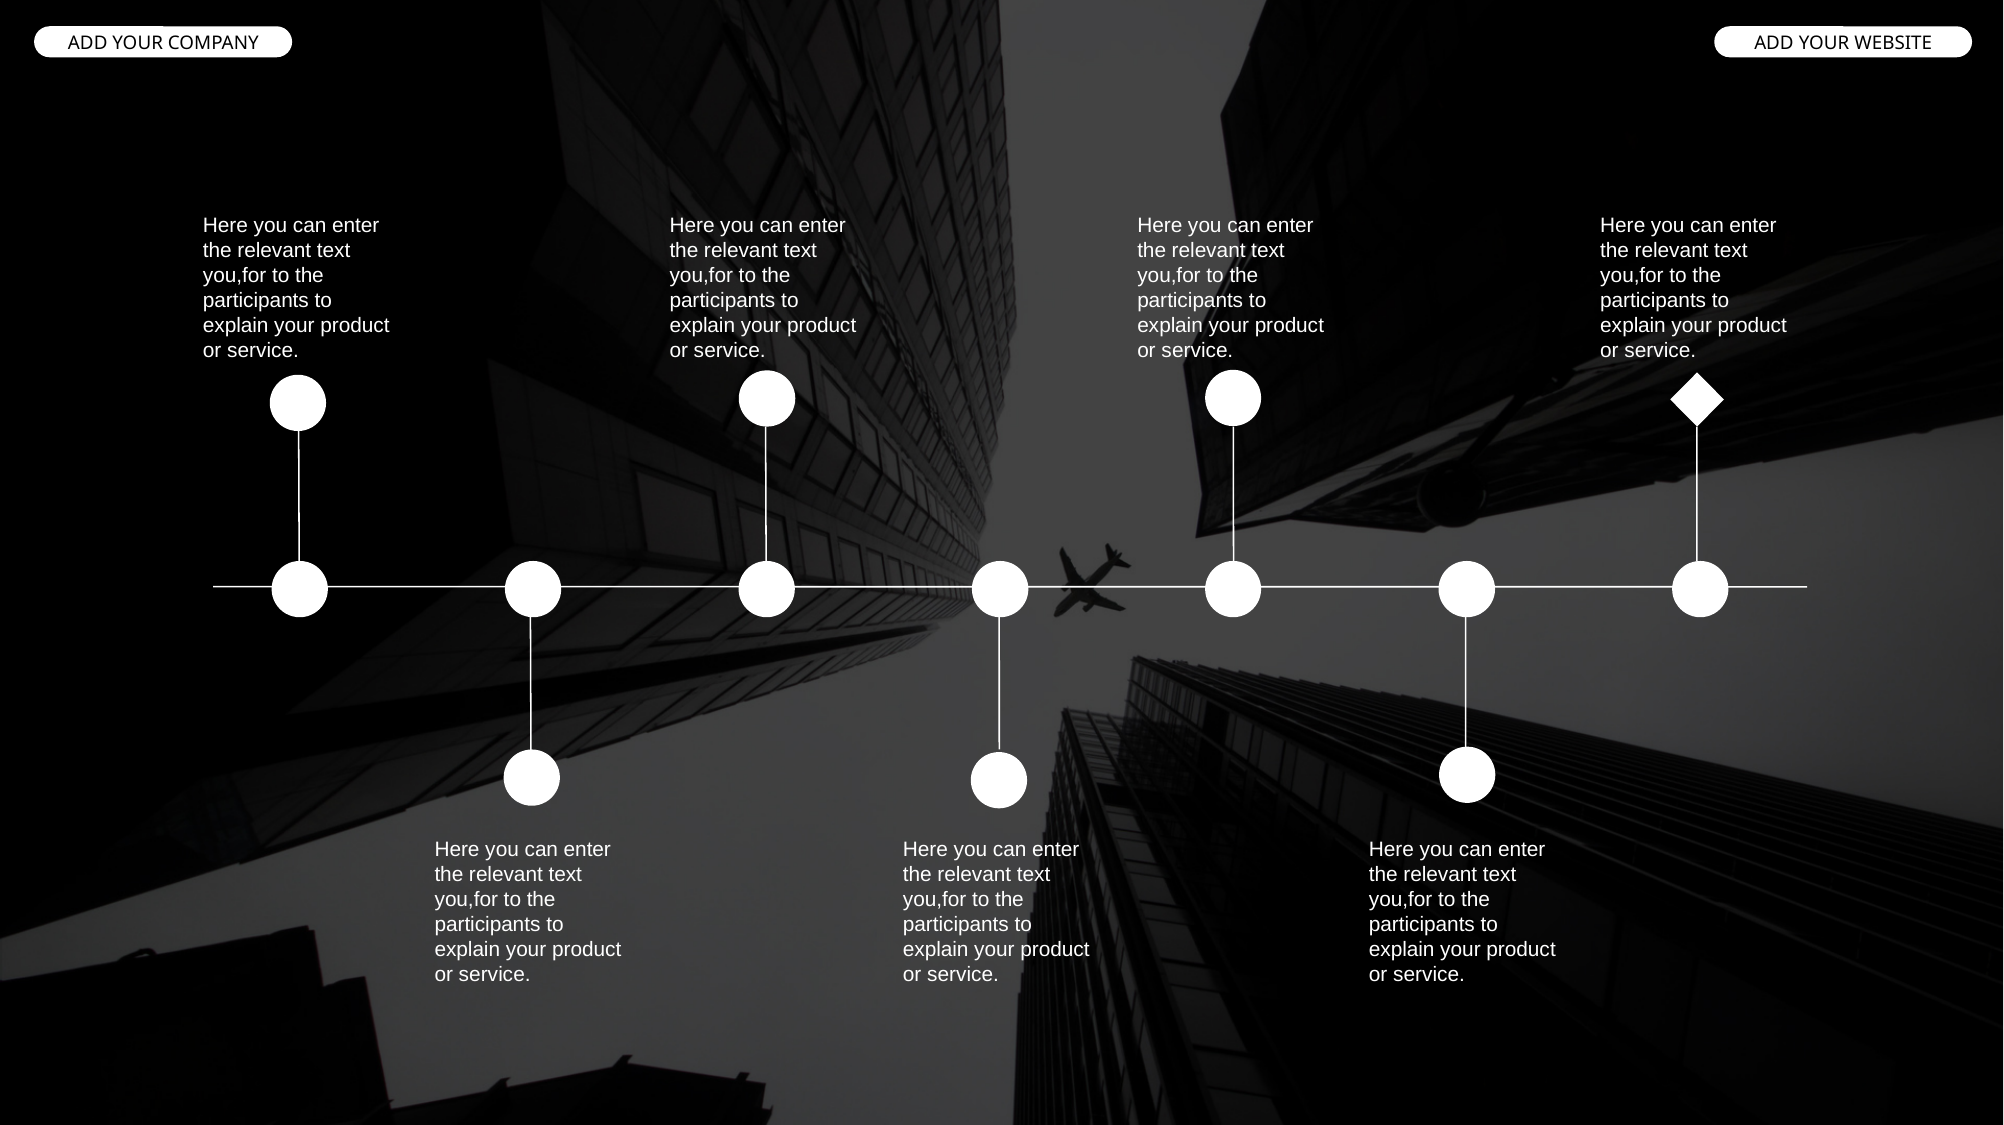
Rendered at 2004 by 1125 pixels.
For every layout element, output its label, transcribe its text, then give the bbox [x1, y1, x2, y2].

text_box ADD YOUR WEBSITE [1714, 26, 1973, 58]
text_box ADD YOUR COMPANY [34, 26, 293, 58]
text_box [503, 749, 560, 806]
text_box Here you can enter the relevant text you,for to the participants to explain your product or service. [877, 822, 1122, 999]
text_box [504, 560, 562, 618]
text_box Here you can enter the relevant text you,for to the participants to explain your product or service. [408, 822, 654, 999]
text_box [970, 752, 1028, 809]
text_box [971, 560, 1029, 618]
text_box [271, 560, 328, 618]
text_box [1439, 746, 1496, 803]
text_box Here you can enter the relevant text you,for to the participants to explain your product or service. [643, 199, 889, 375]
text_box [738, 375, 796, 427]
text_box Here you can enter the relevant text you,for to the participants to explain your product or service. [1111, 199, 1356, 375]
text_box [1670, 375, 1724, 427]
text_box [1205, 560, 1262, 618]
text_box [738, 560, 795, 618]
text_box [1438, 560, 1496, 618]
text_box [1672, 560, 1729, 618]
text_box [269, 375, 327, 432]
text_box Here you can enter the relevant text you,for to the participants to explain your product or service. [177, 199, 422, 375]
text_box [1205, 375, 1262, 427]
text_box Here you can enter the relevant text you,for to the participants to explain your product or service. [1343, 822, 1588, 999]
picture [0, 0, 2004, 1125]
text_box Here you can enter the relevant text you,for to the participants to explain your product or service. [1574, 199, 1820, 375]
